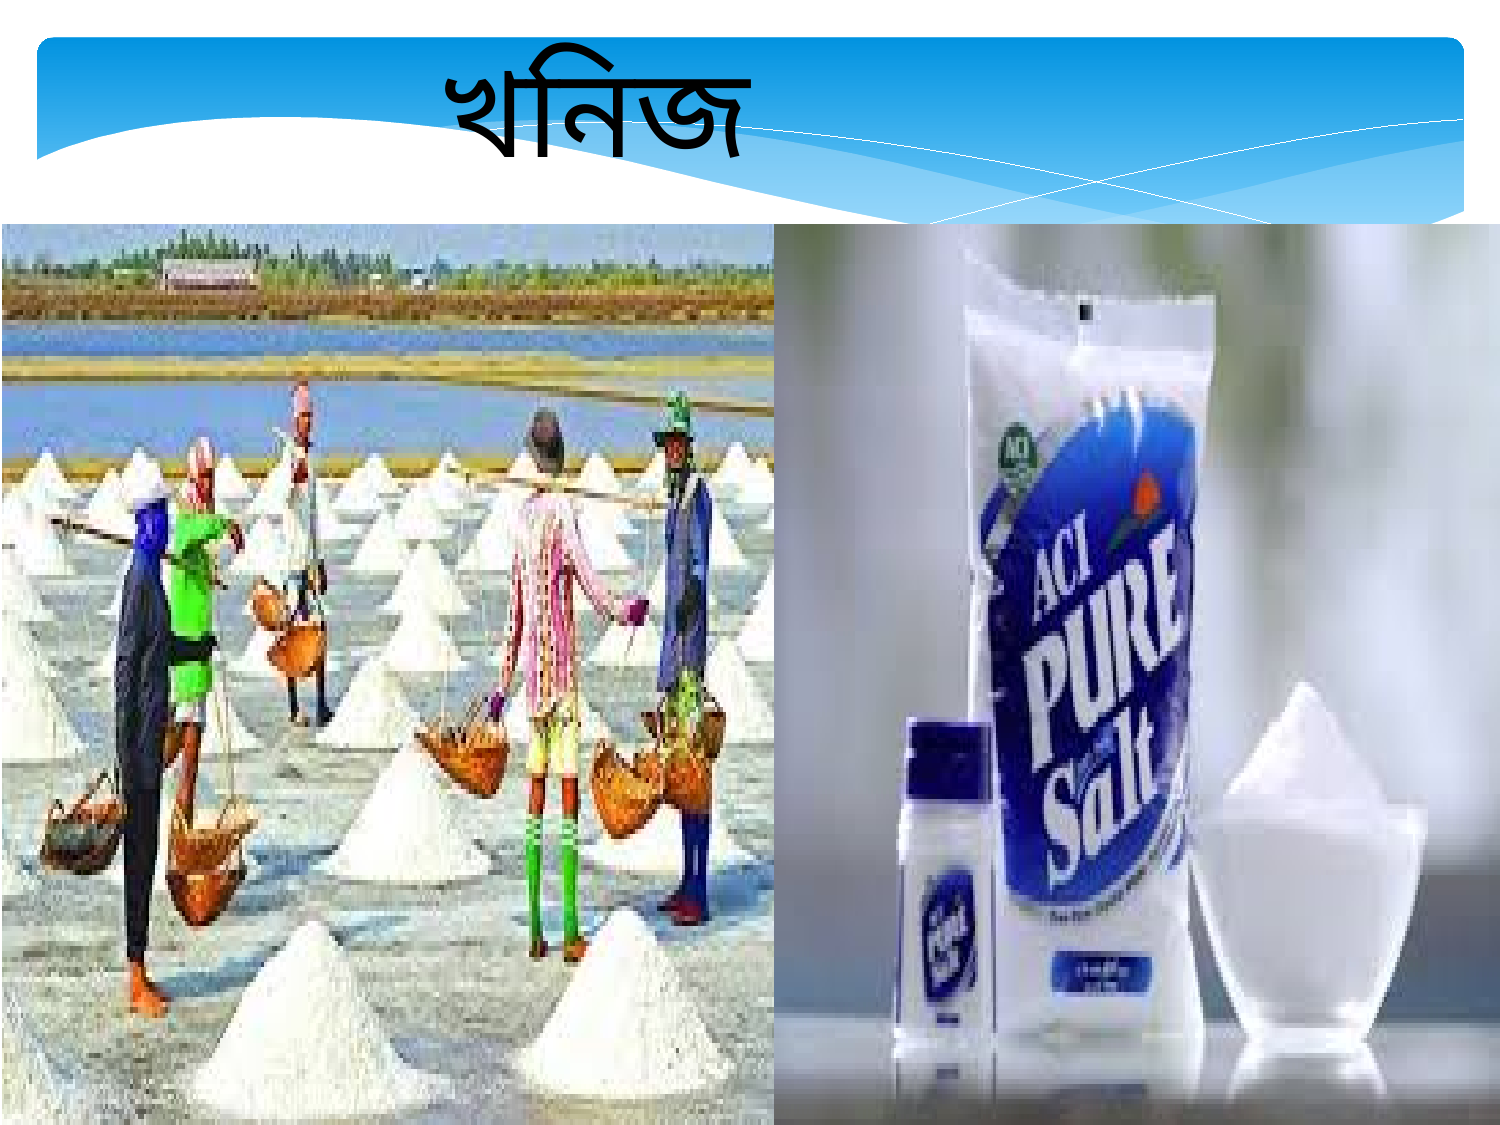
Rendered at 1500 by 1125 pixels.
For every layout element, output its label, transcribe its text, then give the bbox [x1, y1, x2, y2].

picture [2, 224, 1500, 1125]
text_box খনিজ লবন [424, 24, 950, 222]
